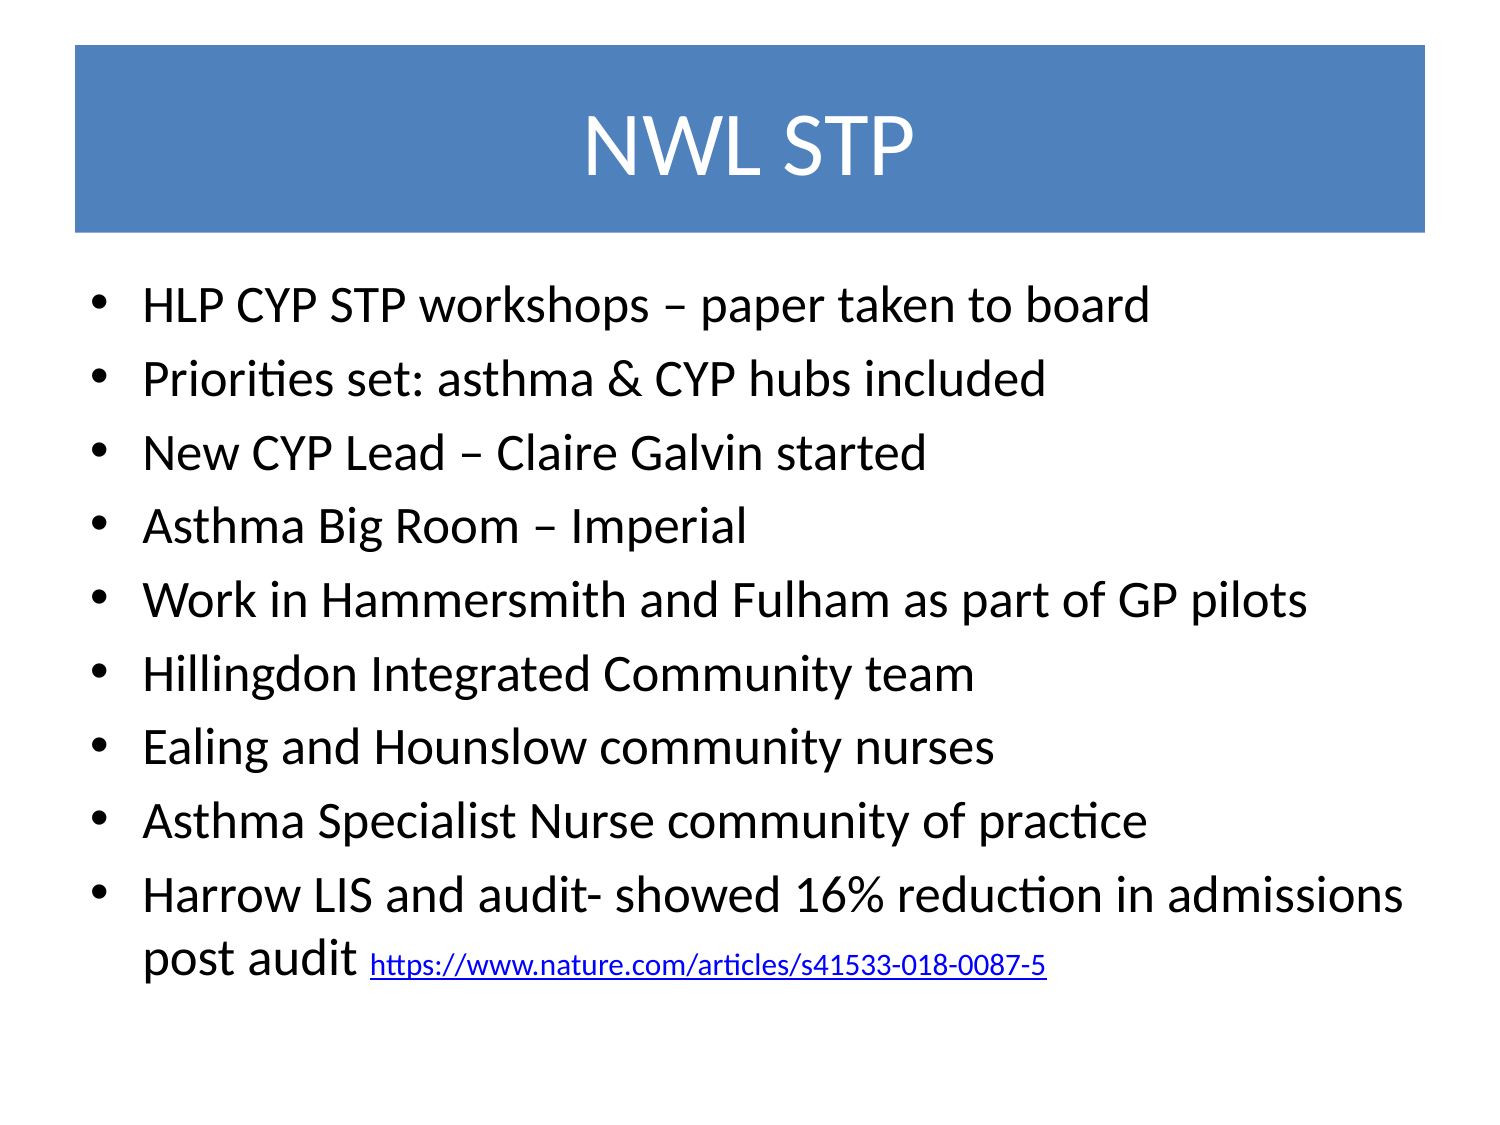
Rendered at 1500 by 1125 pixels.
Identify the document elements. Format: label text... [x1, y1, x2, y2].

list HLP CYP STP workshops – paper taken to board Priorities set: asthma & CYP hubs included New CYP Lead – Claire Galvin started Asthma Big Room – Imperial Work in Hammersmith and Fulham as part of GP pilots Hillingdon Integrated Community team Ealing and Hounslow community nurses Asthma Specialist Nurse community of practice Harrow LIS and audit- showed 16% reduction in admissions post audit https://www.nature.com/articles/s41533-018-0087-5 [75, 262, 1425, 1005]
title NWL STP [75, 45, 1425, 233]
